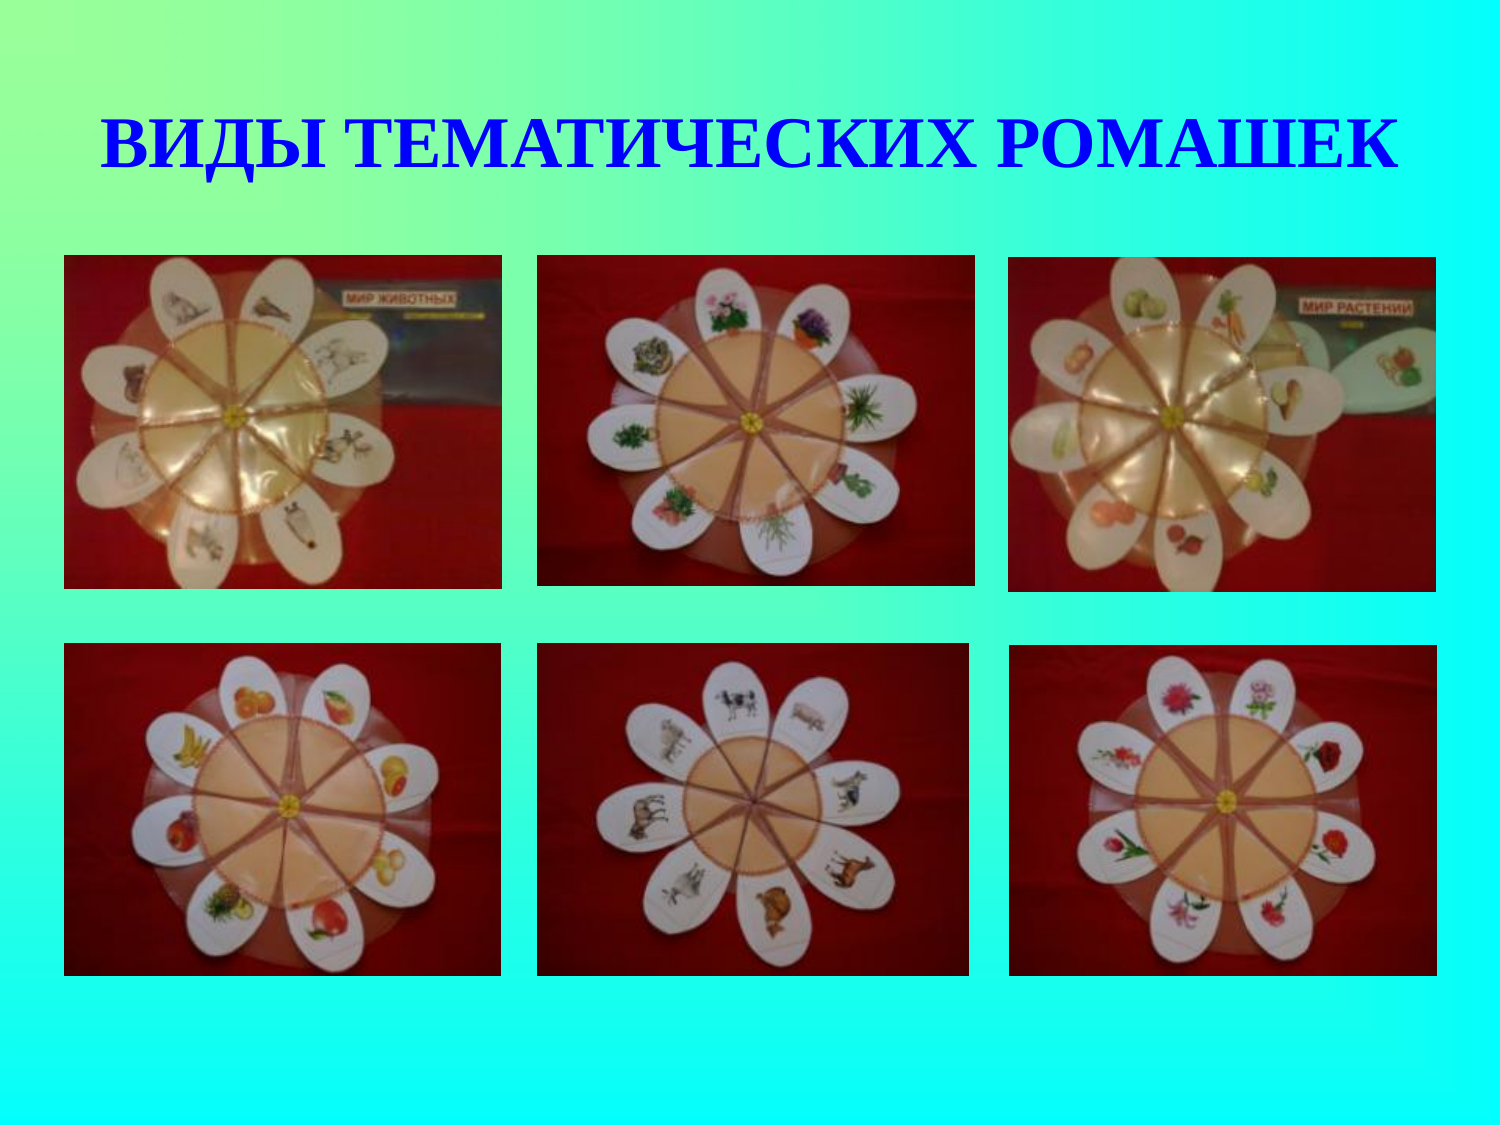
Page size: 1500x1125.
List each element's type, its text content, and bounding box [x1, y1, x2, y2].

title ВИДЫ ТЕМАТИЧЕСКИХ РОМАШЕК [75, 45, 1425, 233]
picture [0, 0, 1500, 1125]
